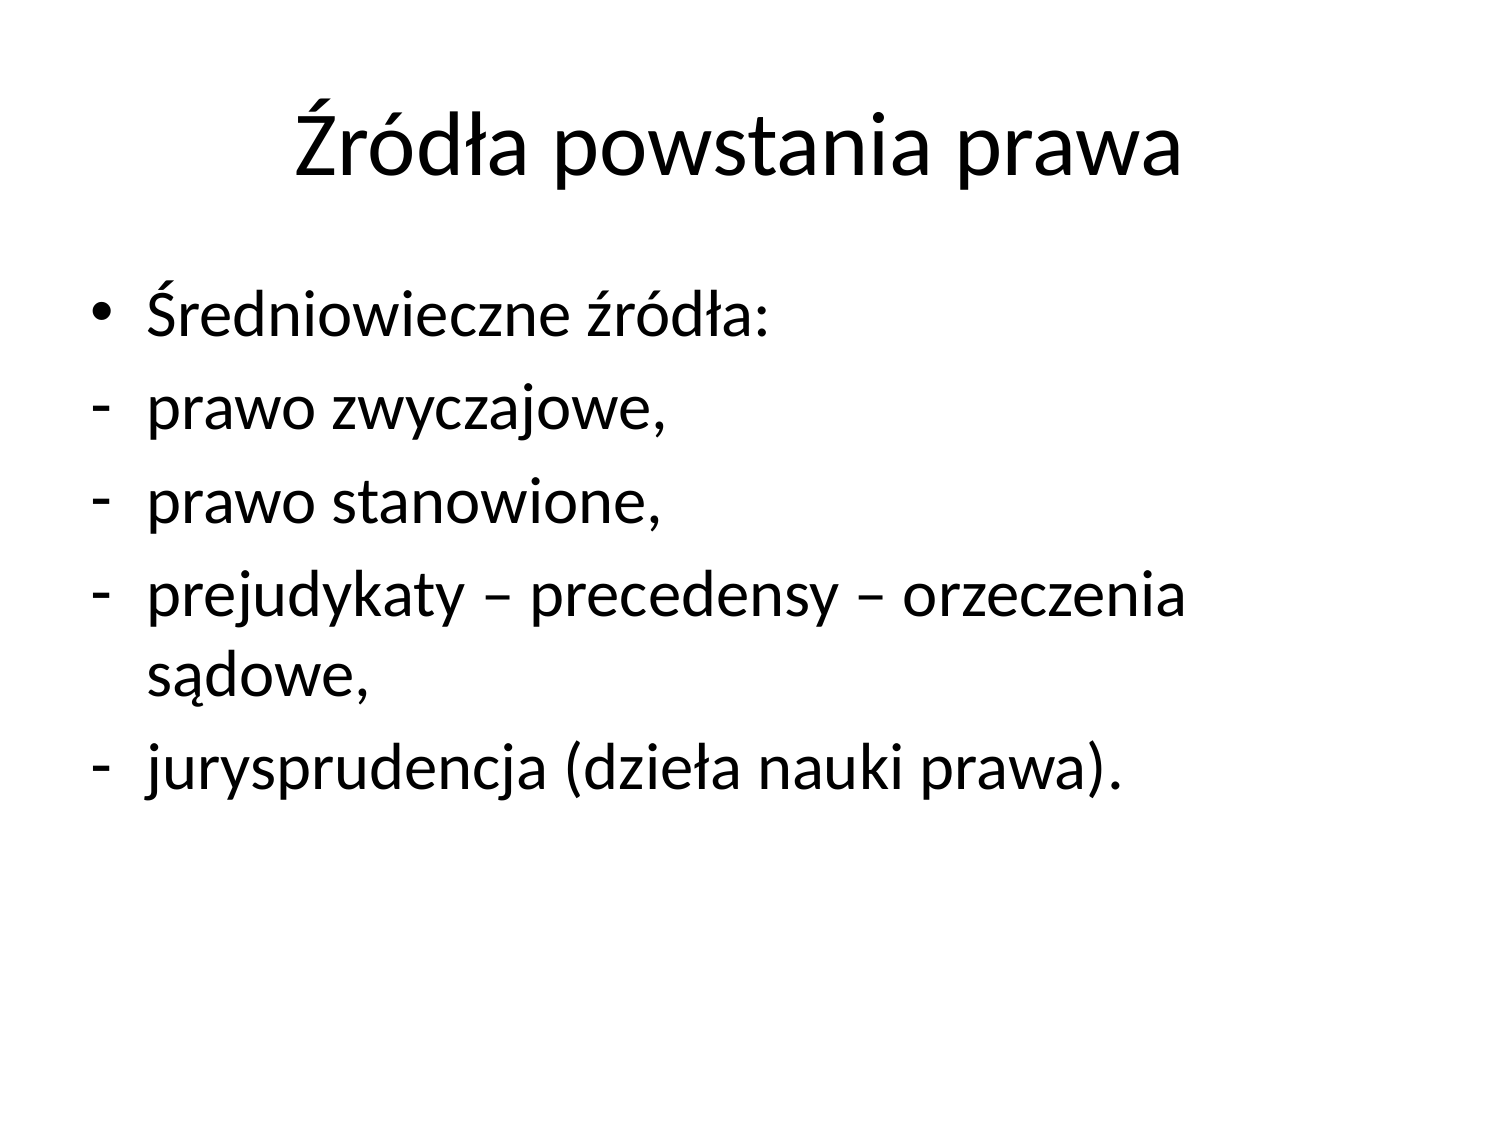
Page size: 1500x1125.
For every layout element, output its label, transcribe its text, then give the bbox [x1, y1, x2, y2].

list Średniowieczne źródła: prawo zwyczajowe, prawo stanowione, prejudykaty – precedensy – orzeczenia sądowe, jurysprudencja (dzieła nauki prawa). [75, 262, 1425, 1005]
title Źródła powstania prawa [75, 45, 1425, 233]
